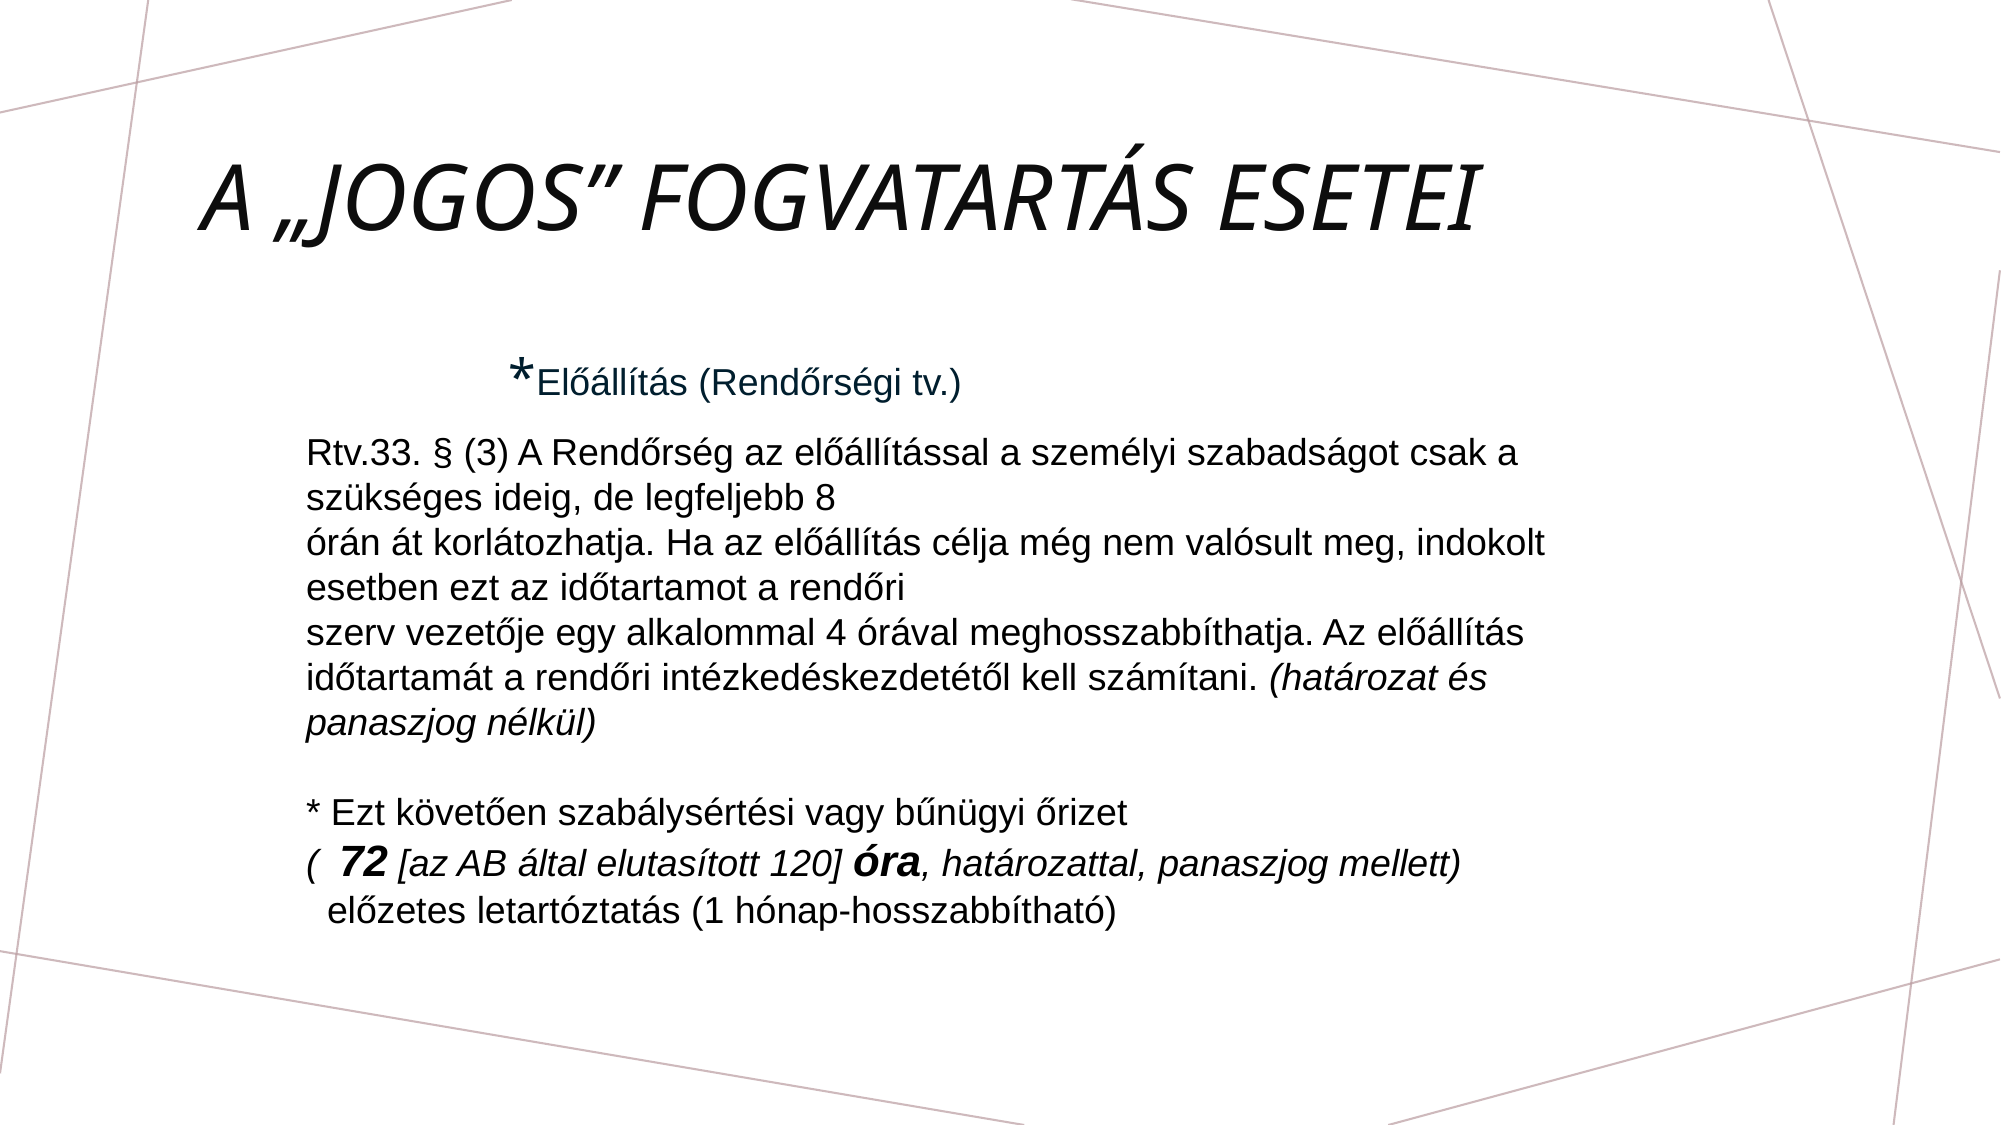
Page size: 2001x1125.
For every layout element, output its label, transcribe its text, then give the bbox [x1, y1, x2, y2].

list *Előállítás (Rendőrségi tv.) [493, 337, 1507, 420]
title A „jogos” fogvatartás esetei [187, 87, 1813, 315]
text_box Rtv.33. § (3) A Rendőrség az előállítással a személyi szabadságot csak a szükséges ideig, de legfeljebb 8 órán át korlátozhatja. Ha az előállítás célja még nem valósult meg, indokolt esetben ezt az időtartamot a rendőri szerv vezetője egy alkalommal 4 órával meghosszabbíthatja. Az előállítás időtartamát a rendőri intézkedéskezdetétől kell számítani. (határozat és panaszjog nélkül) * Ezt követően szabálysértési vagy bűnügyi őrizet ( 72 [az AB által elutasított 120] óra, határozattal, panaszjog mellett) előzetes letartóztatás (1 hónap-hosszabbítható) [291, 420, 1579, 1036]
